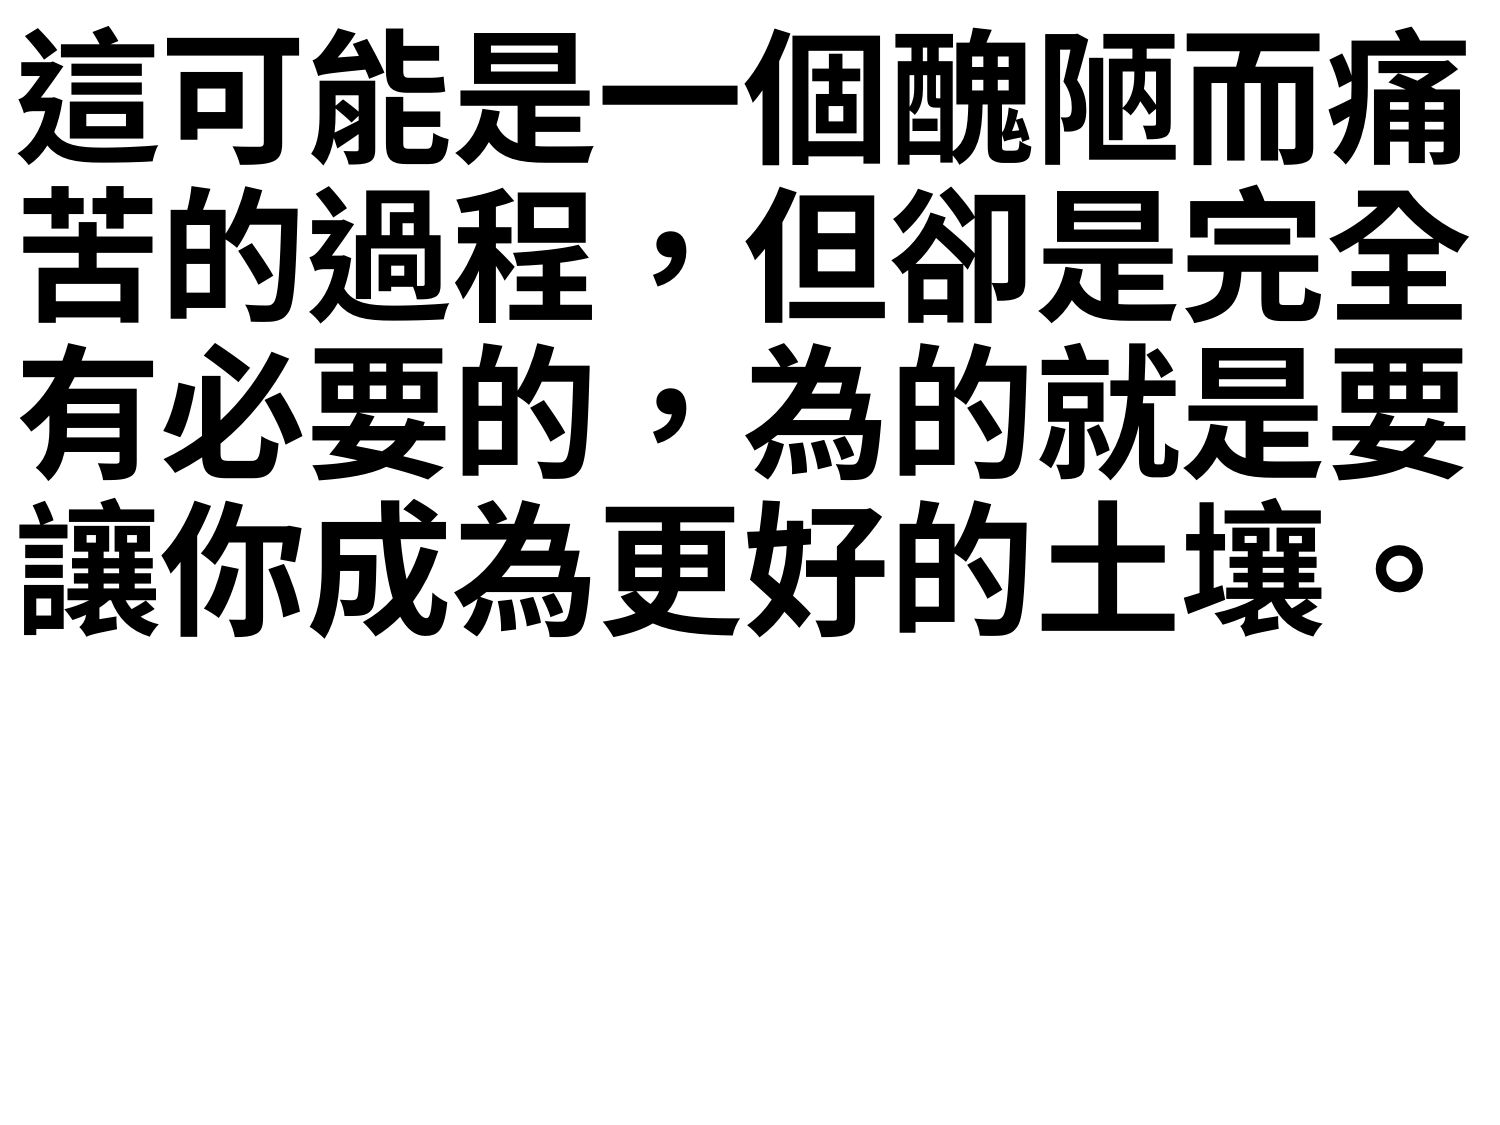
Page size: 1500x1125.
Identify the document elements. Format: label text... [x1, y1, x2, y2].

list 這可能是一個醜陋而痛苦的過程，但卻是完全有必要的，為的就是要讓你成為更好的土壤。 [0, 19, 1500, 1055]
